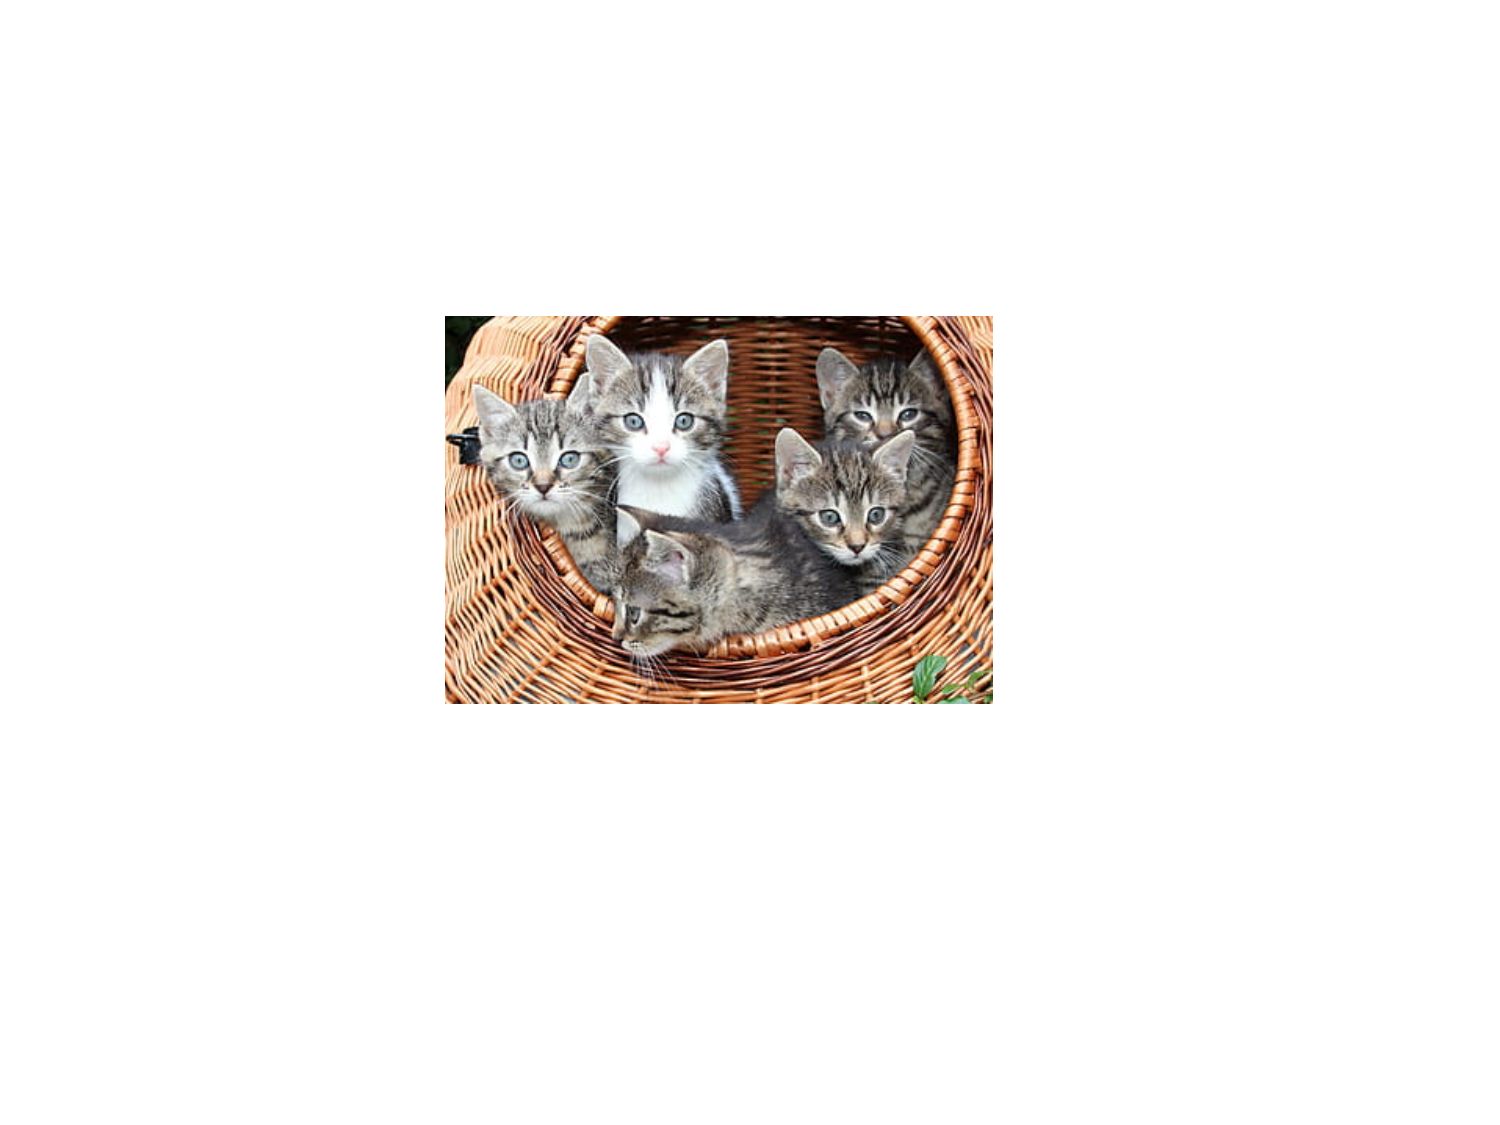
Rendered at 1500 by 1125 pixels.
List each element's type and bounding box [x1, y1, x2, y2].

picture [445, 316, 993, 705]
